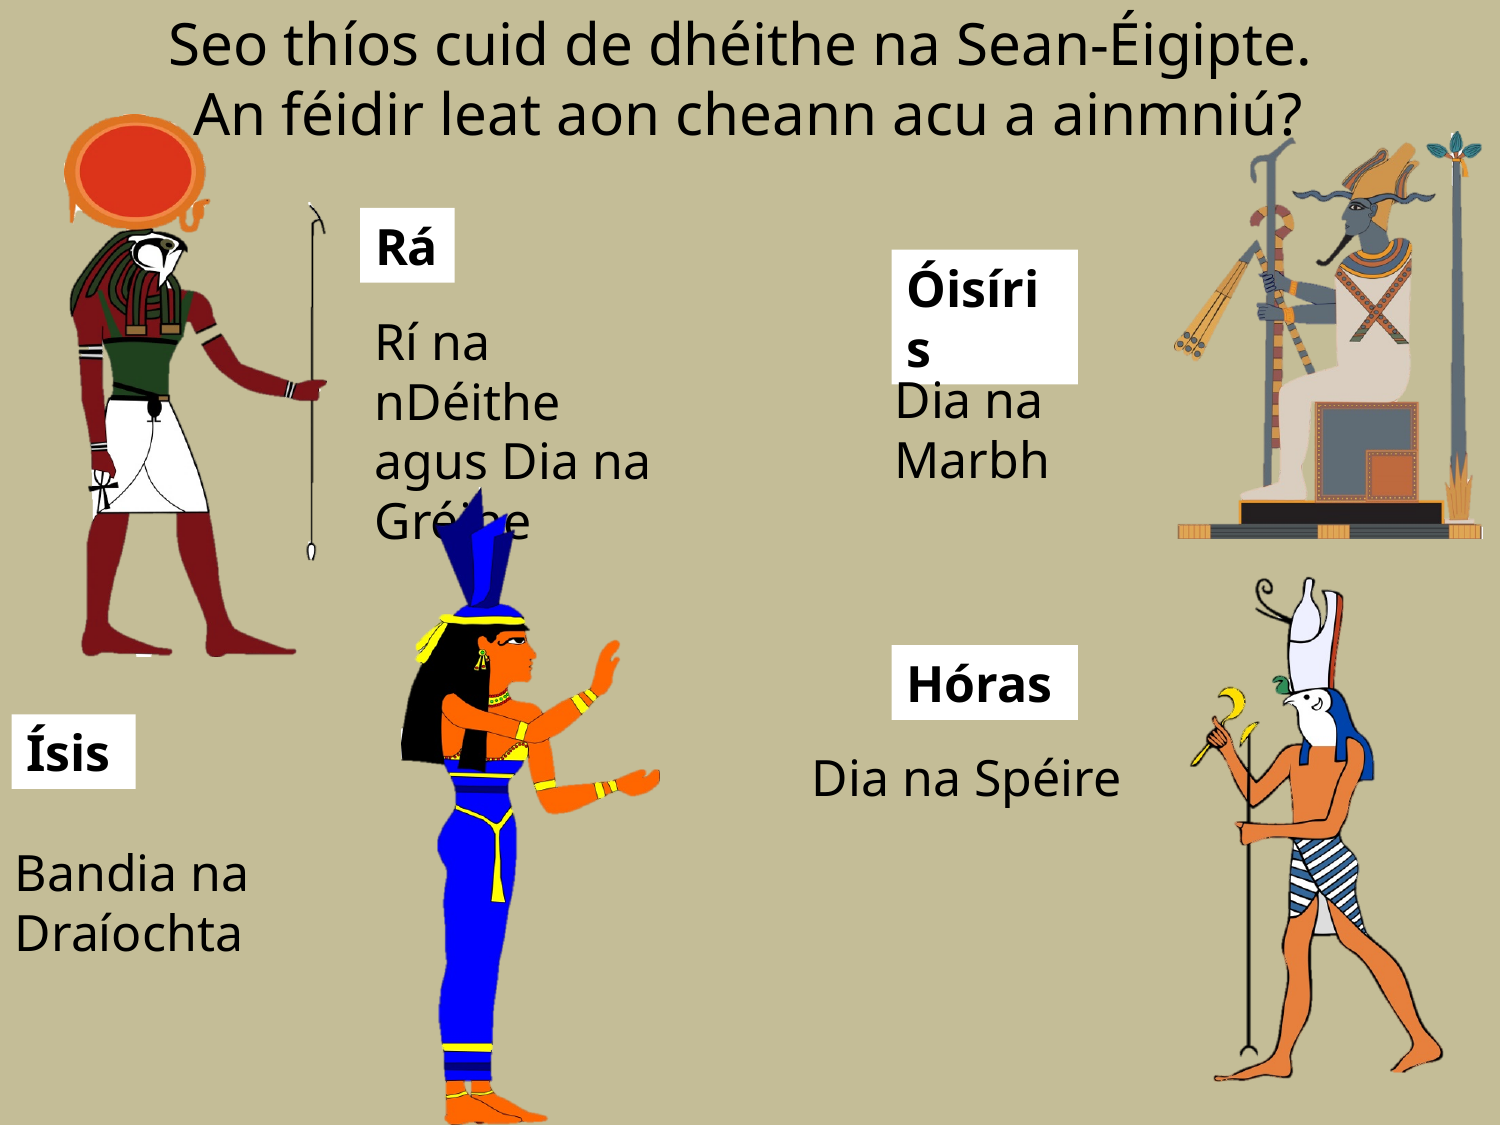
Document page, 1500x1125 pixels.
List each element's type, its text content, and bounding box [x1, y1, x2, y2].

picture [1174, 131, 1483, 539]
text_box Hóras [891, 645, 1078, 720]
text_box Bandia na Draíochta [0, 834, 355, 969]
text_box Ísis [11, 714, 136, 789]
picture [64, 114, 327, 658]
text_box Dia na Spéire [797, 739, 1128, 815]
text_box Rá [360, 207, 455, 283]
text_box Seo thíos cuid de dhéithe na Sean-Éigipte. An féidir leat aon cheann acu a ainmniú? [96, 0, 1400, 155]
text_box Óisíris [891, 249, 1078, 361]
picture [401, 486, 660, 1125]
picture [1133, 561, 1500, 1095]
text_box Dia na Marbh [879, 361, 1150, 497]
text_box Rí na nDéithe agus Dia na Gréine [360, 302, 703, 558]
